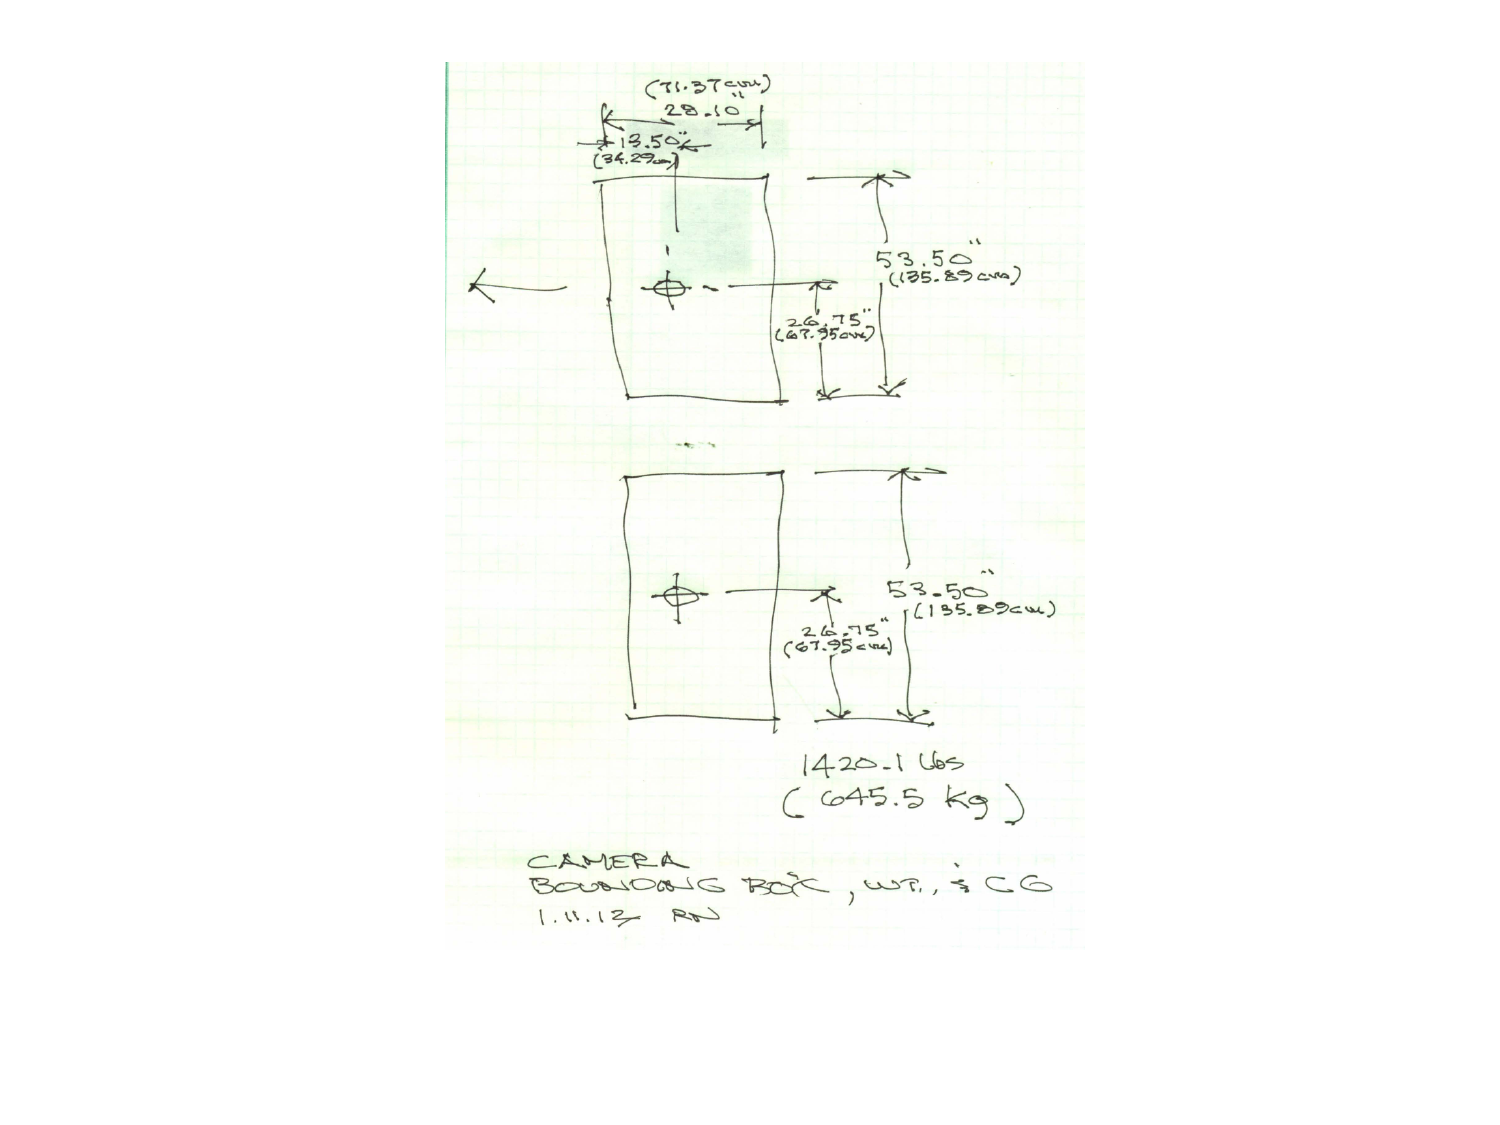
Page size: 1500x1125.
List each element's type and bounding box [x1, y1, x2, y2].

picture [445, 62, 1085, 951]
